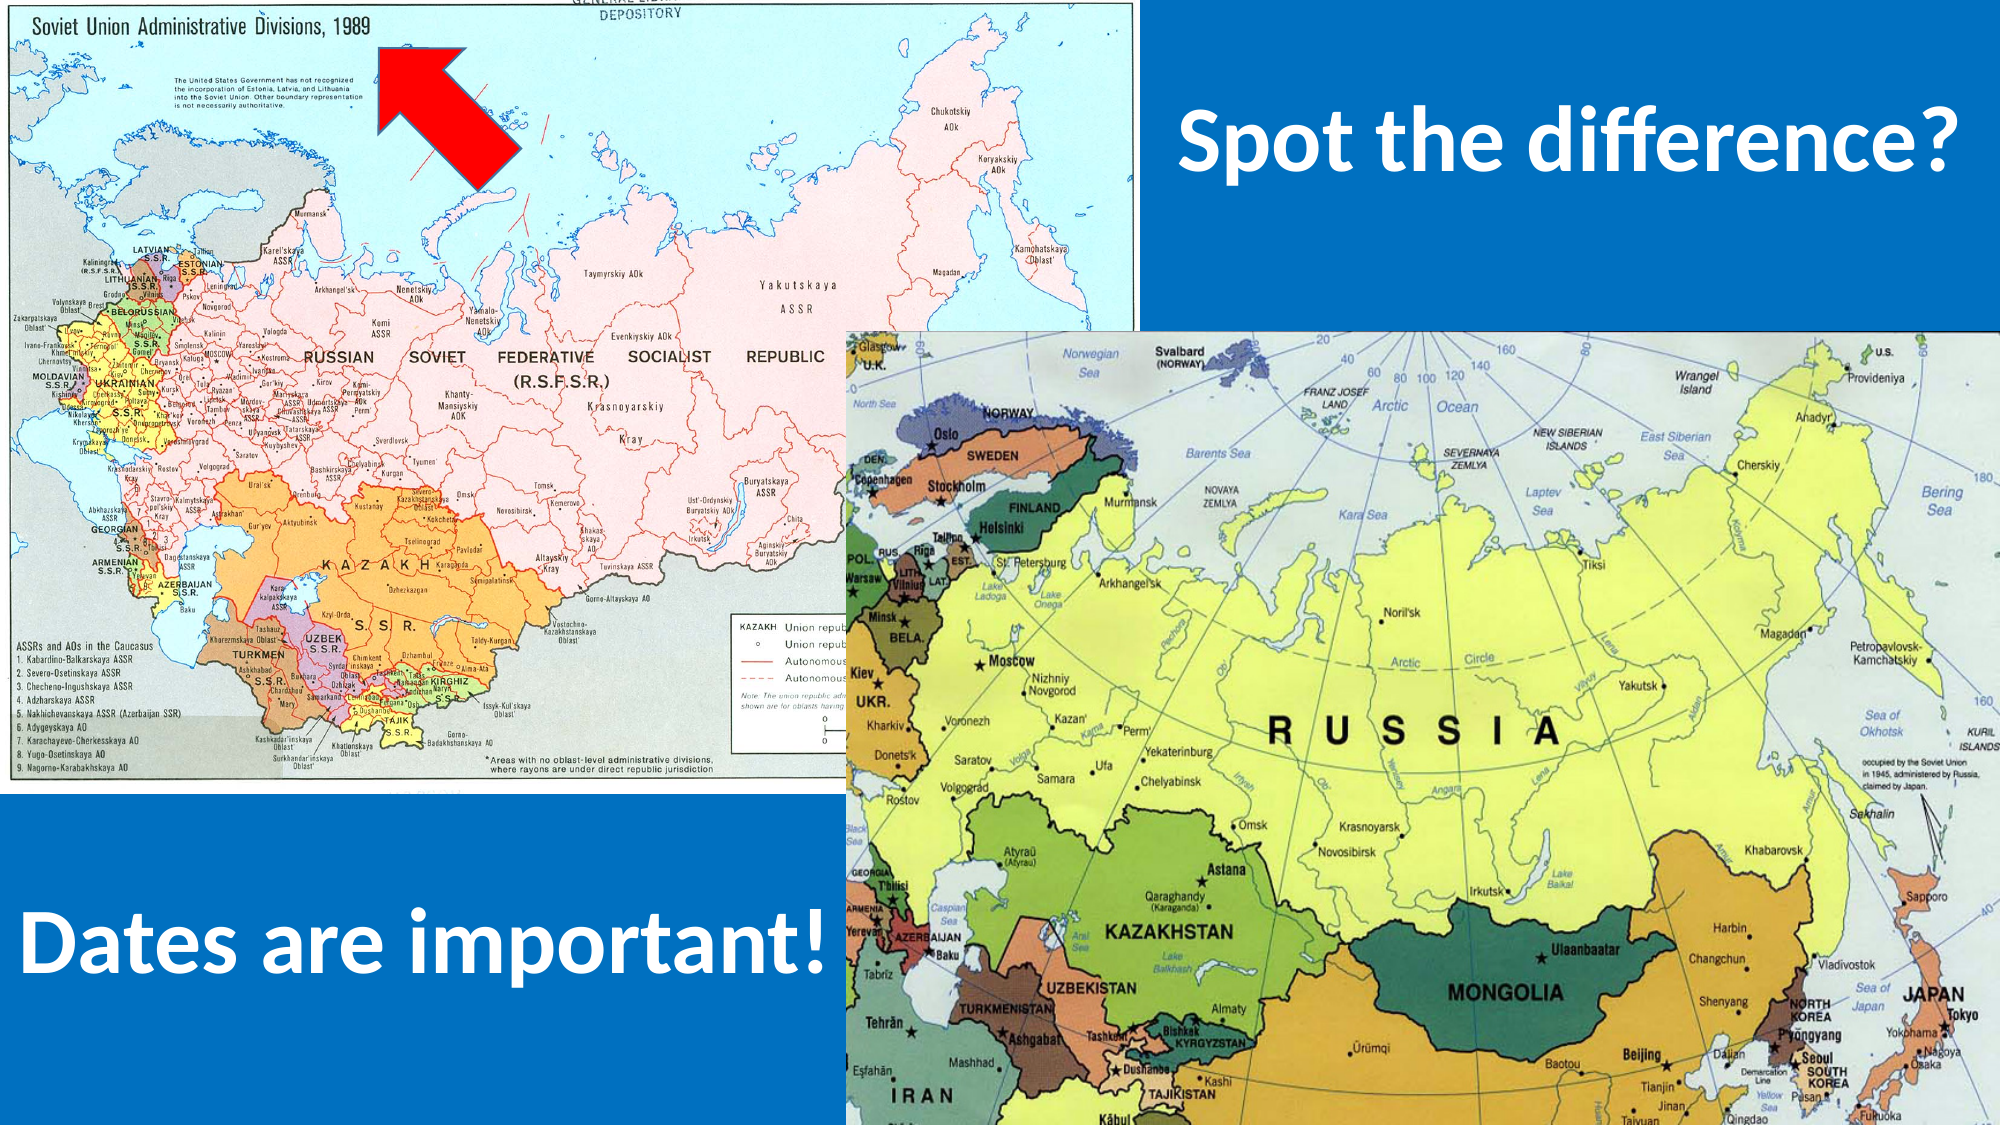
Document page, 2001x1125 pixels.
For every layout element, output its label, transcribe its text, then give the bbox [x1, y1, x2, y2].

picture [0, 0, 2000, 1125]
text_box Spot the difference? [1162, 70, 1978, 198]
text_box Dates are important! [4, 872, 846, 1045]
